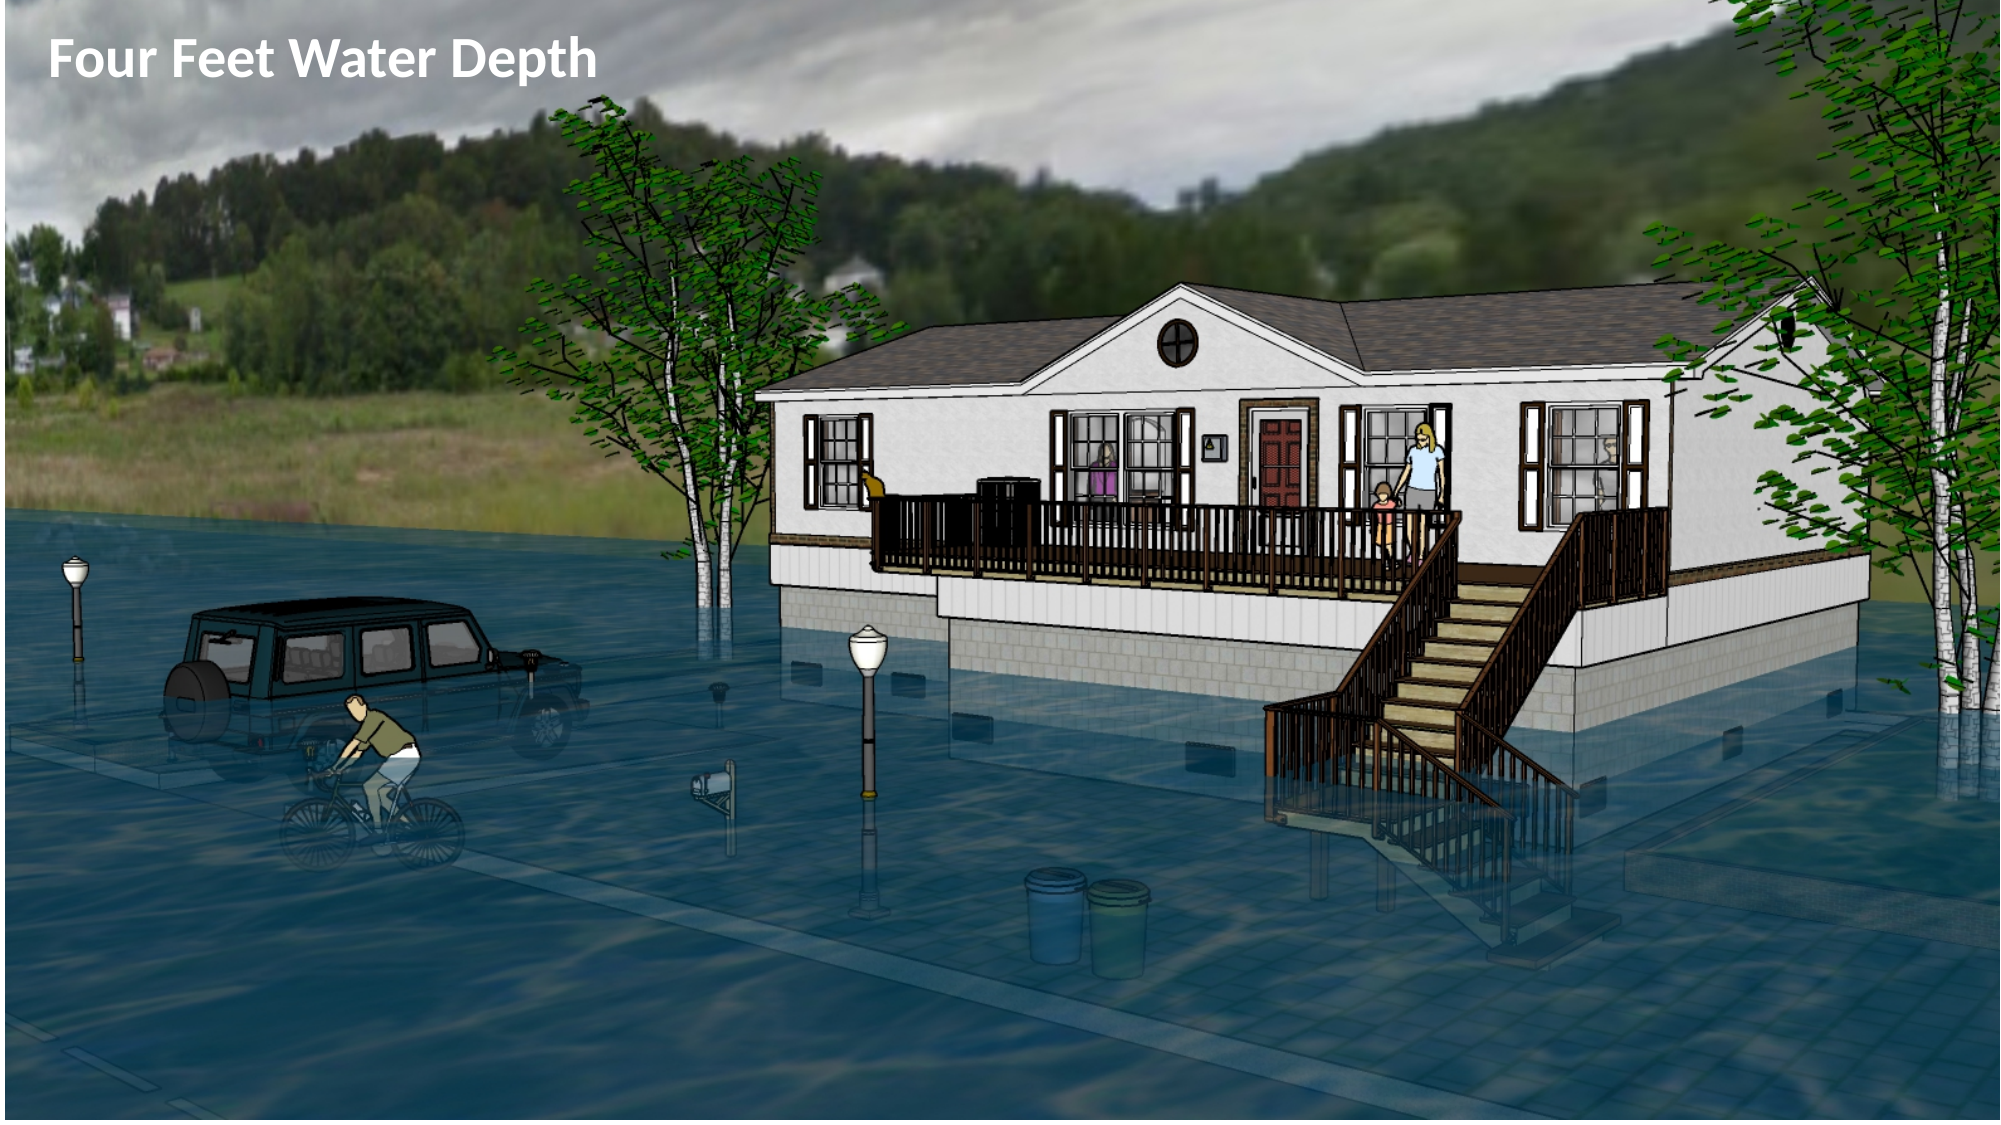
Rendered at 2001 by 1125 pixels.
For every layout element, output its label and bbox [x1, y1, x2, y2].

text_box [5, 0, 2000, 1120]
